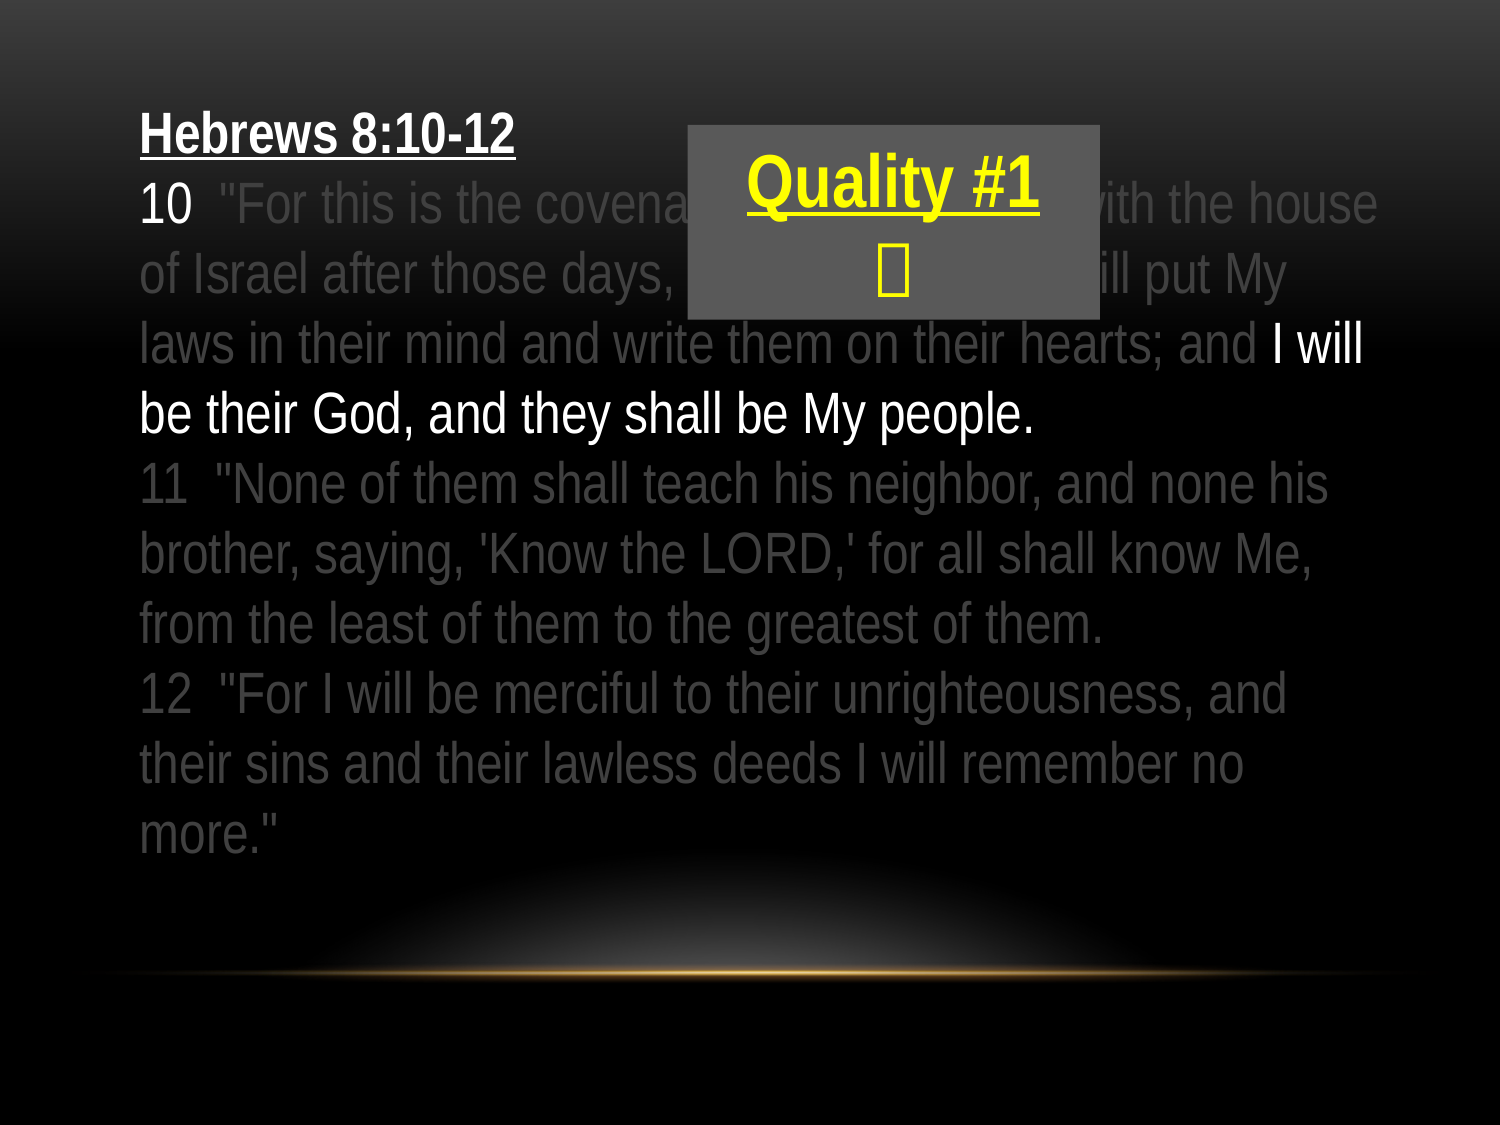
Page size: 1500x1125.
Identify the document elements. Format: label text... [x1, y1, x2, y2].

text_box Hebrews 8:10-12 10 "For this is the covenant that I will make with the house of Israel after those days, says the LORD: I will put My laws in their mind and write them on their hearts; and I will be their God, and they shall be My people. 11 "None of them shall teach his neighbor, and none his brother, saying, 'Know the LORD,' for all shall know Me, from the least of them to the greatest of them. 12 "For I will be merciful to their unrighteousness, and their sins and their lawless deeds I will remember no more." [124, 87, 1400, 873]
picture [0, 0, 1500, 1125]
text_box Quality #1  [687, 124, 1100, 320]
